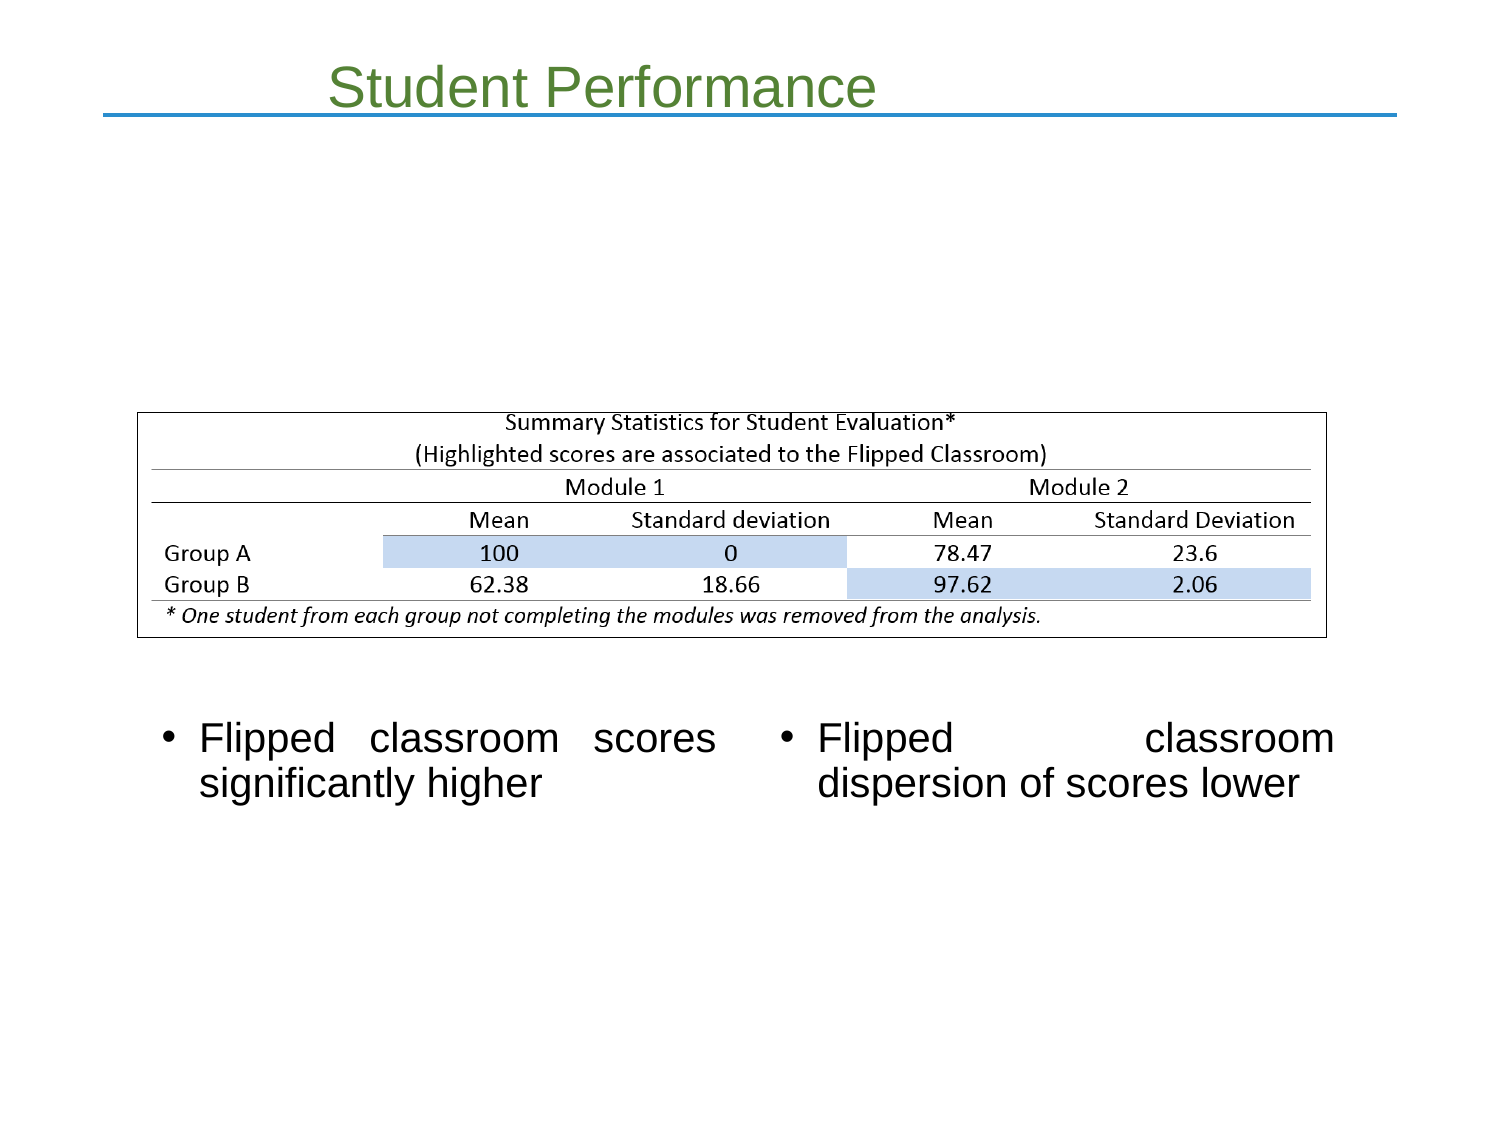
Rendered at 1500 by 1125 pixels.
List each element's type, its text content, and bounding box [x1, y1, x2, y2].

list Flipped classroom scores significantly higher [146, 708, 732, 909]
title Student Performance [312, 50, 1500, 240]
picture [137, 412, 1327, 638]
list Flipped classroom dispersion of scores lower [764, 708, 1350, 872]
